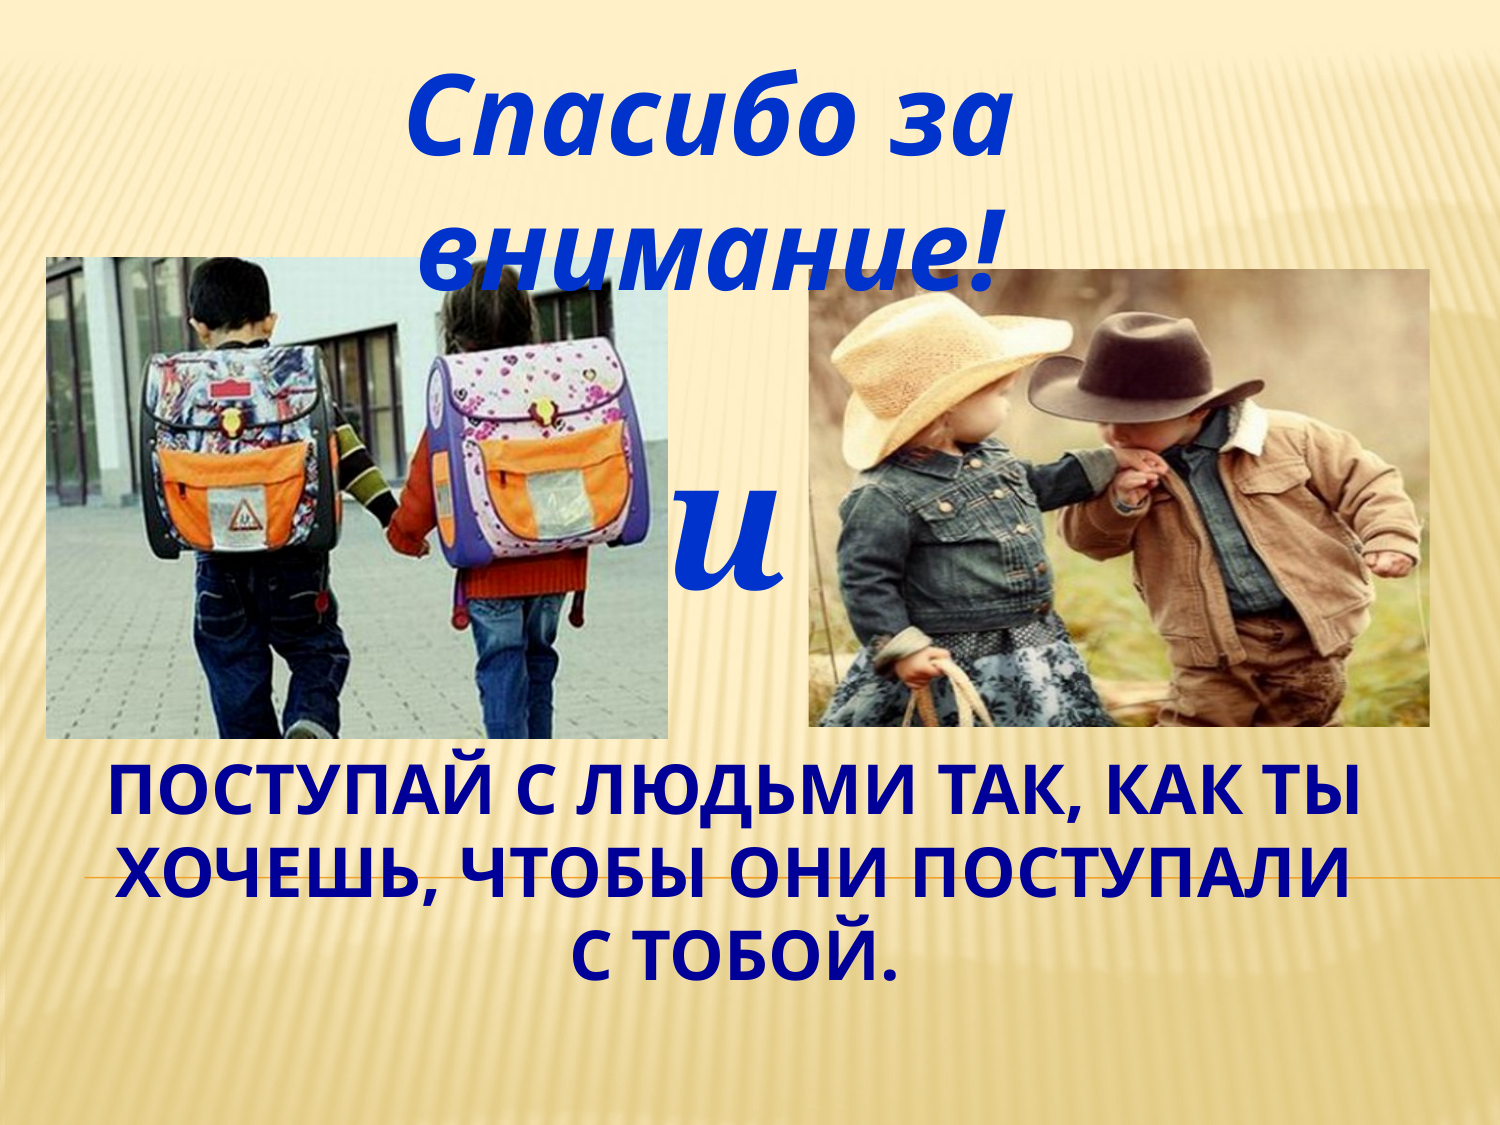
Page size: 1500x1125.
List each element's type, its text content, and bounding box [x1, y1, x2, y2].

title Поступай с людьми так, как ты хочешь, чтобы они поступали с тобой. [70, 738, 1400, 1067]
text_box и [677, 398, 798, 634]
text_box Спасибо за внимание! [82, 35, 1336, 320]
picture [808, 269, 1430, 727]
picture [46, 257, 669, 739]
